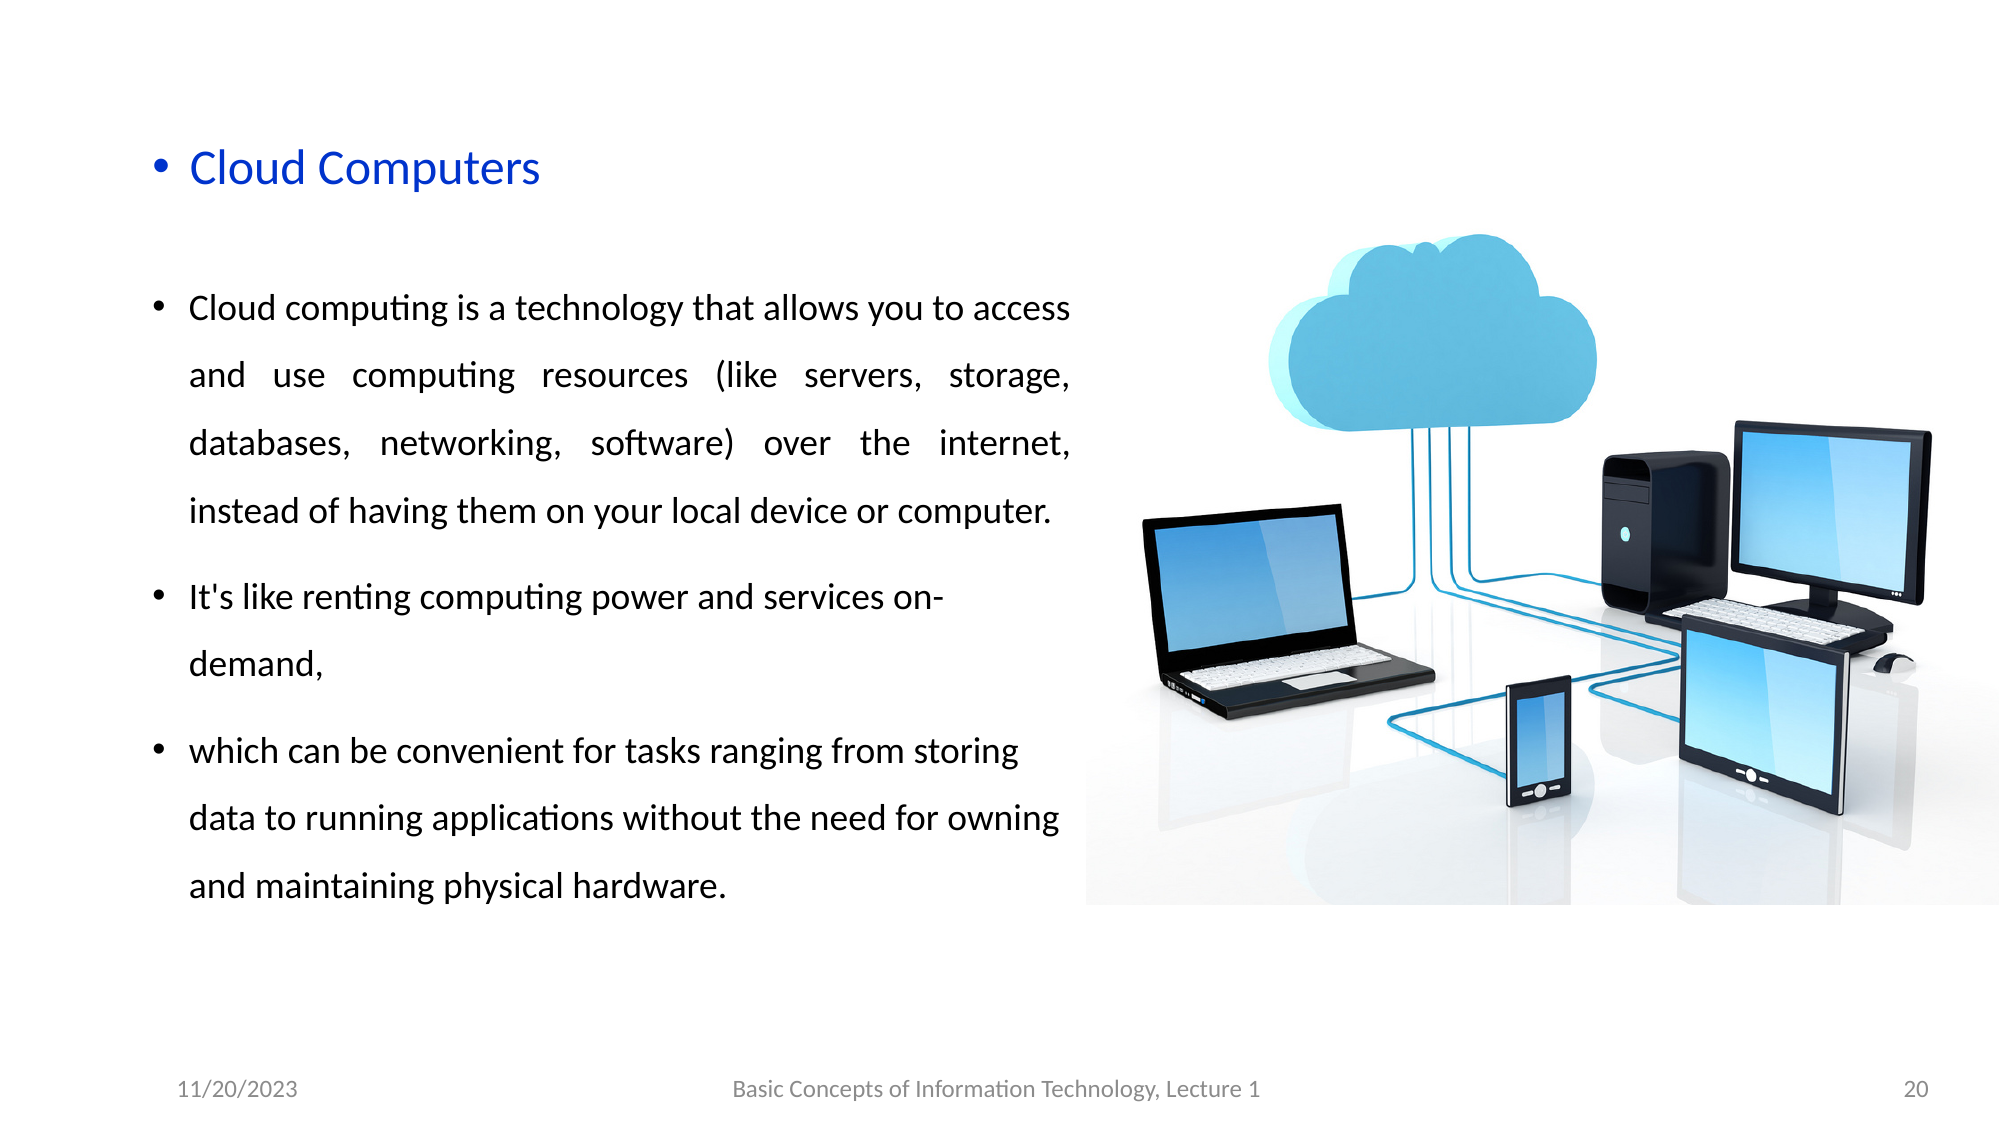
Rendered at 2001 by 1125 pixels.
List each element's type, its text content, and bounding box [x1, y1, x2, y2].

picture [1086, 220, 1999, 905]
slide_number 20 [1494, 1057, 1944, 1118]
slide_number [0, 1050, 475, 1125]
title Cloud Computers [137, 59, 1863, 252]
footer Basic Concepts of Information Technology, Lecture 1 [662, 1050, 1338, 1125]
list Cloud computing is a technology that allows you to access and use computing resources (like servers, storage, databases, networking, software) over the internet, instead of having them on your local device or computer. It's like renting computing power and services on-demand, which can be convenient for tasks ranging from storing data to running applications without the need for owning and maintaining physical hardware. [137, 252, 1087, 967]
